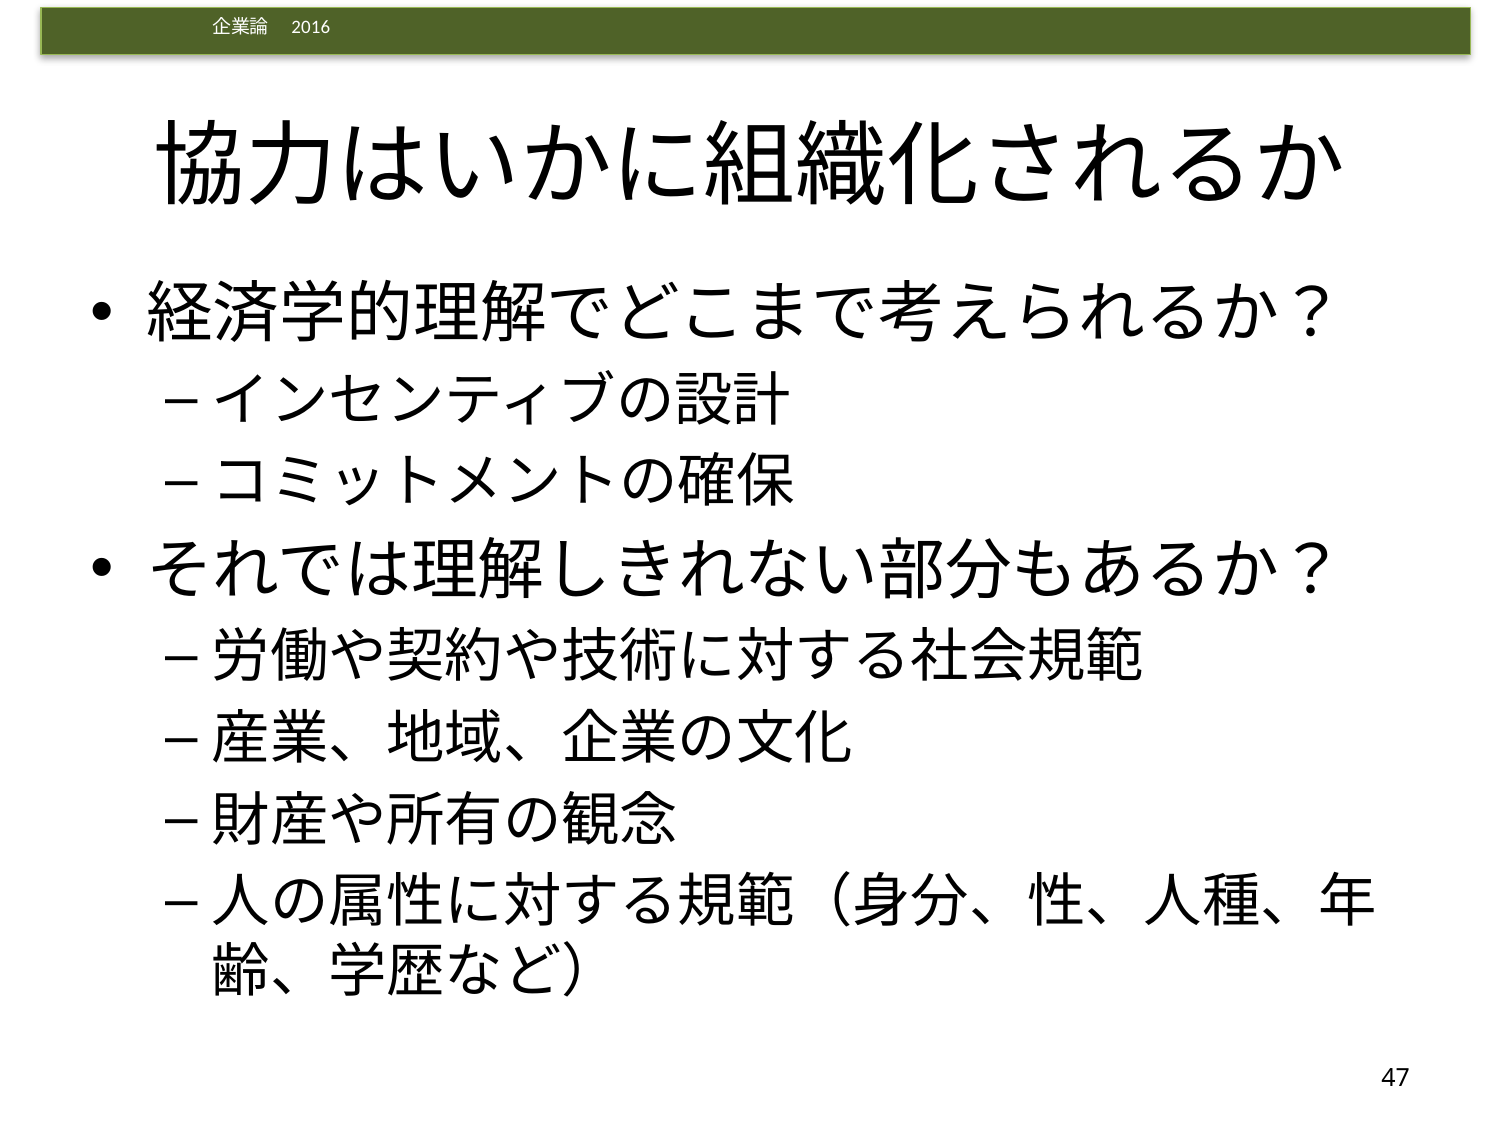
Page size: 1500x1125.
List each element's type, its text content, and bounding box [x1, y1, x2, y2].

list 経済学的理解でどこまで考えられるか？ インセンティブの設計 コミットメントの確保 それでは理解しきれない部分もあるか？ 労働や契約や技術に対する社会規範 産業、地域、企業の文化 財産や所有の観念 人の属性に対する規範（身分、性、人種、年齢、学歴など） [75, 262, 1425, 1005]
title 協力はいかに組織化されるか [75, 66, 1425, 256]
slide_number 47 [1299, 1042, 1425, 1103]
